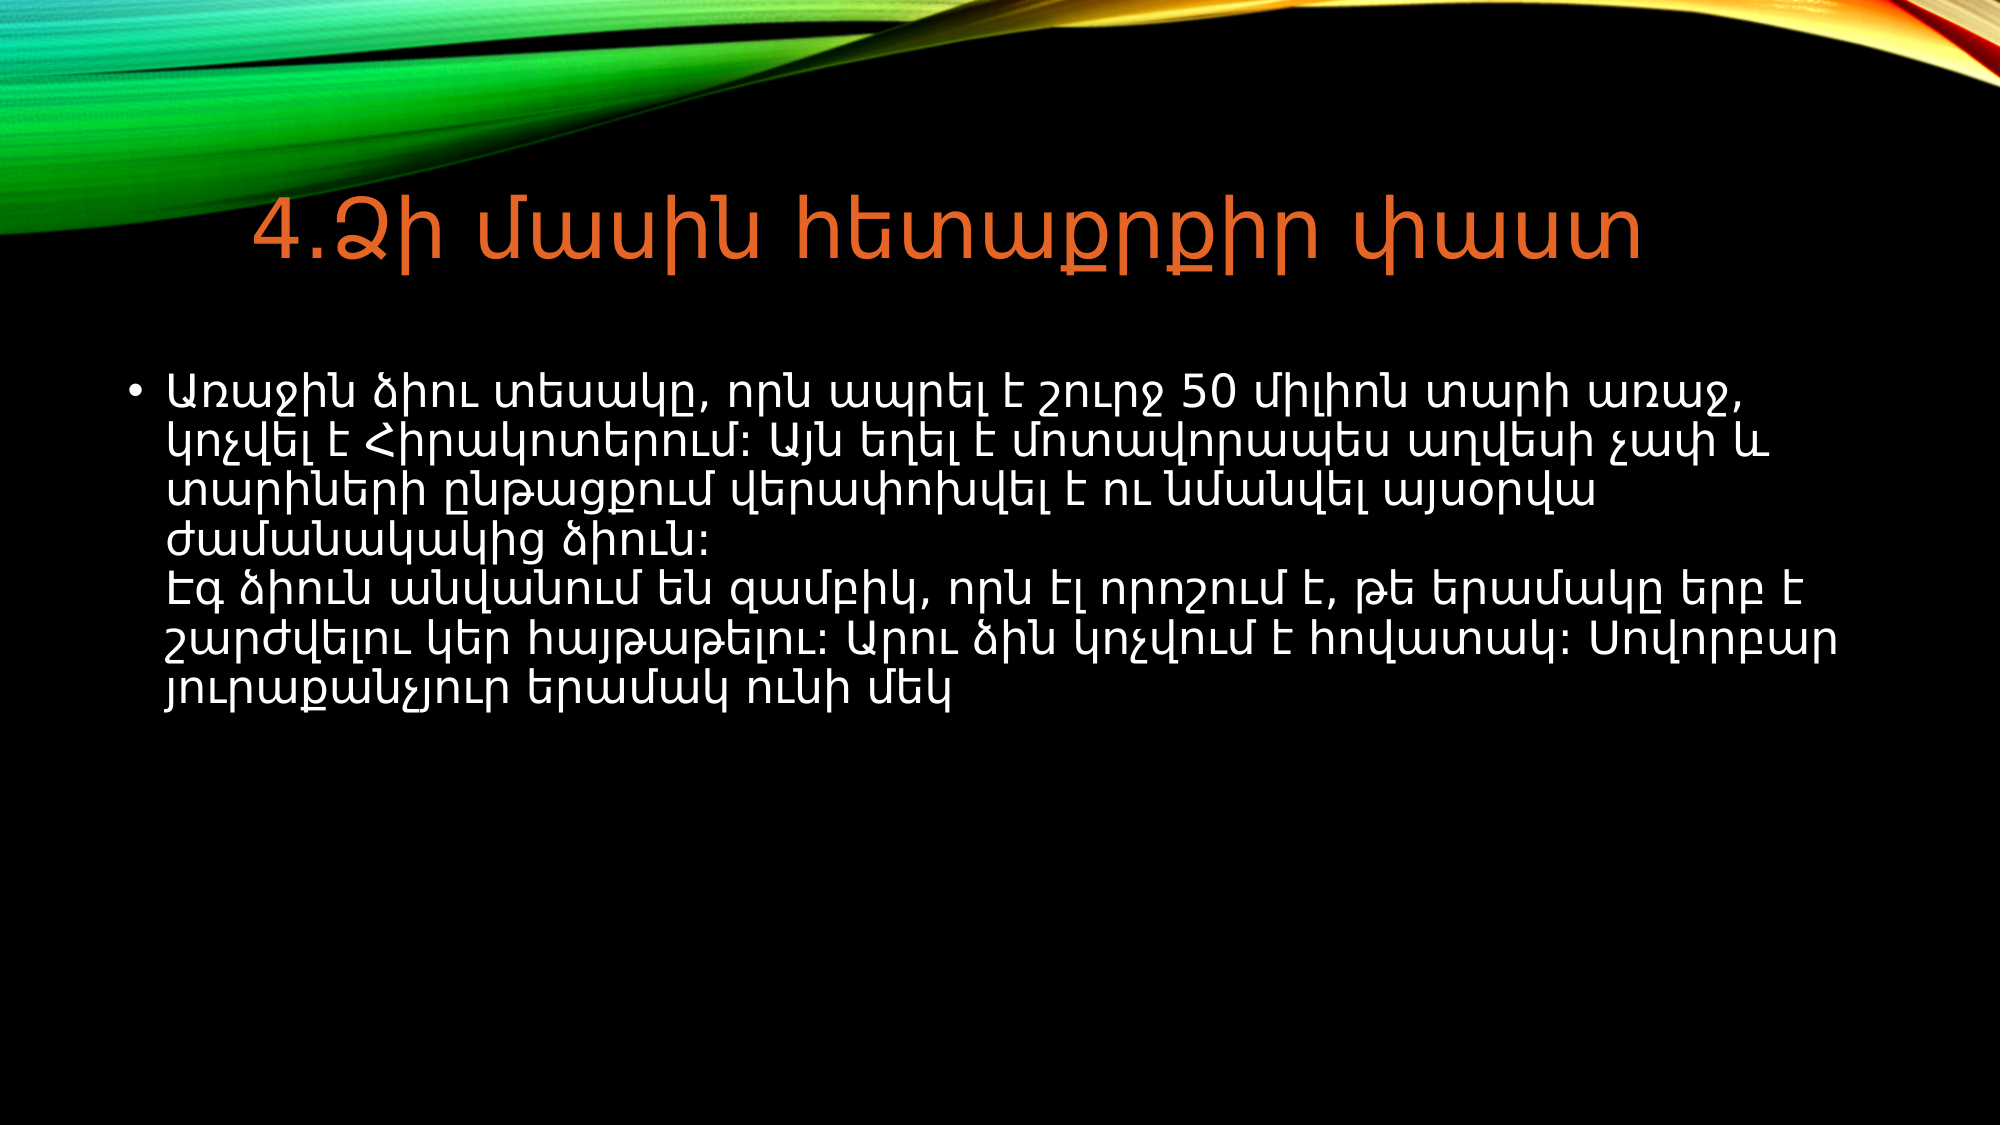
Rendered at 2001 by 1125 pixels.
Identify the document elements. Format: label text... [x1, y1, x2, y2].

picture [0, 0, 2000, 237]
title 4․Ձի մասին հետաքրքիր փաստ [216, 125, 1662, 338]
list Առաջին ձիու տեսակը, որն ապրել է շուրջ 50 միլիոն տարի առաջ, կոչվել է Հիրակոտերում: Այն եղել է մոտավորապես աղվեսի չափ և տարիների ընթացքում վերափոխվել է ու նմանվել այսօրվա ժամանակակից ձիուն: Էգ ձիուն անվանում են զամբիկ, որն էլ որոշում է, թե երամակը երբ է շարժվելու կեր հայթաթելու: Արու ձին կոչվում է հովատակ: Սովորբար յուրաքանչյուր երամակ ունի մեկ [112, 360, 1888, 1021]
